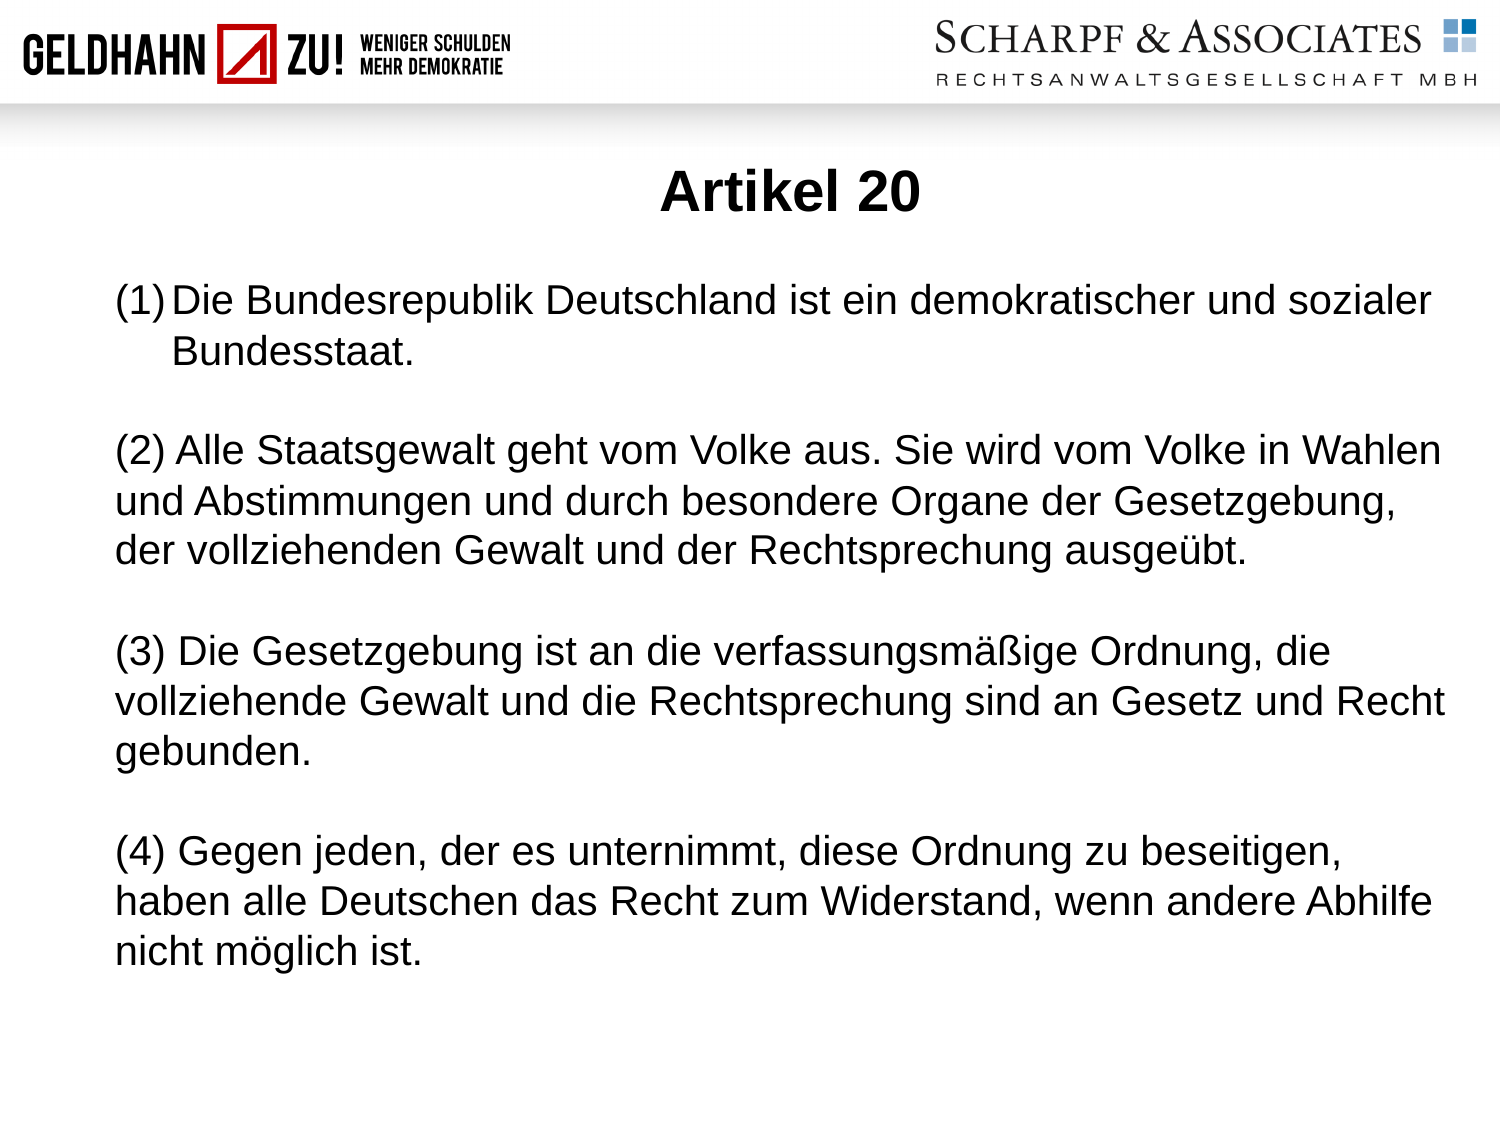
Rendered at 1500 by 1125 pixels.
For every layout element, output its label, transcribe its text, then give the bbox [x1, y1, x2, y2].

text_box Artikel 20 Die Bundesrepublik Deutschland ist ein demokratischer und sozialer Bundesstaat. (2) Alle Staatsgewalt geht vom Volke aus. Sie wird vom Volke in Wahlen und Abstimmungen und durch besondere Organe der Gesetzgebung, der vollziehenden Gewalt und der Rechtsprechung ausgeübt. (3) Die Gesetzgebung ist an die verfassungsmäßige Ordnung, die vollziehende Gewalt und die Rechtsprechung sind an Gesetz und Recht gebunden. (4) Gegen jeden, der es unternimmt, diese Ordnung zu beseitigen, haben alle Deutschen das Recht zum Widerstand, wenn andere Abhilfe nicht möglich ist. [100, 145, 1483, 981]
picture [0, 0, 1500, 160]
